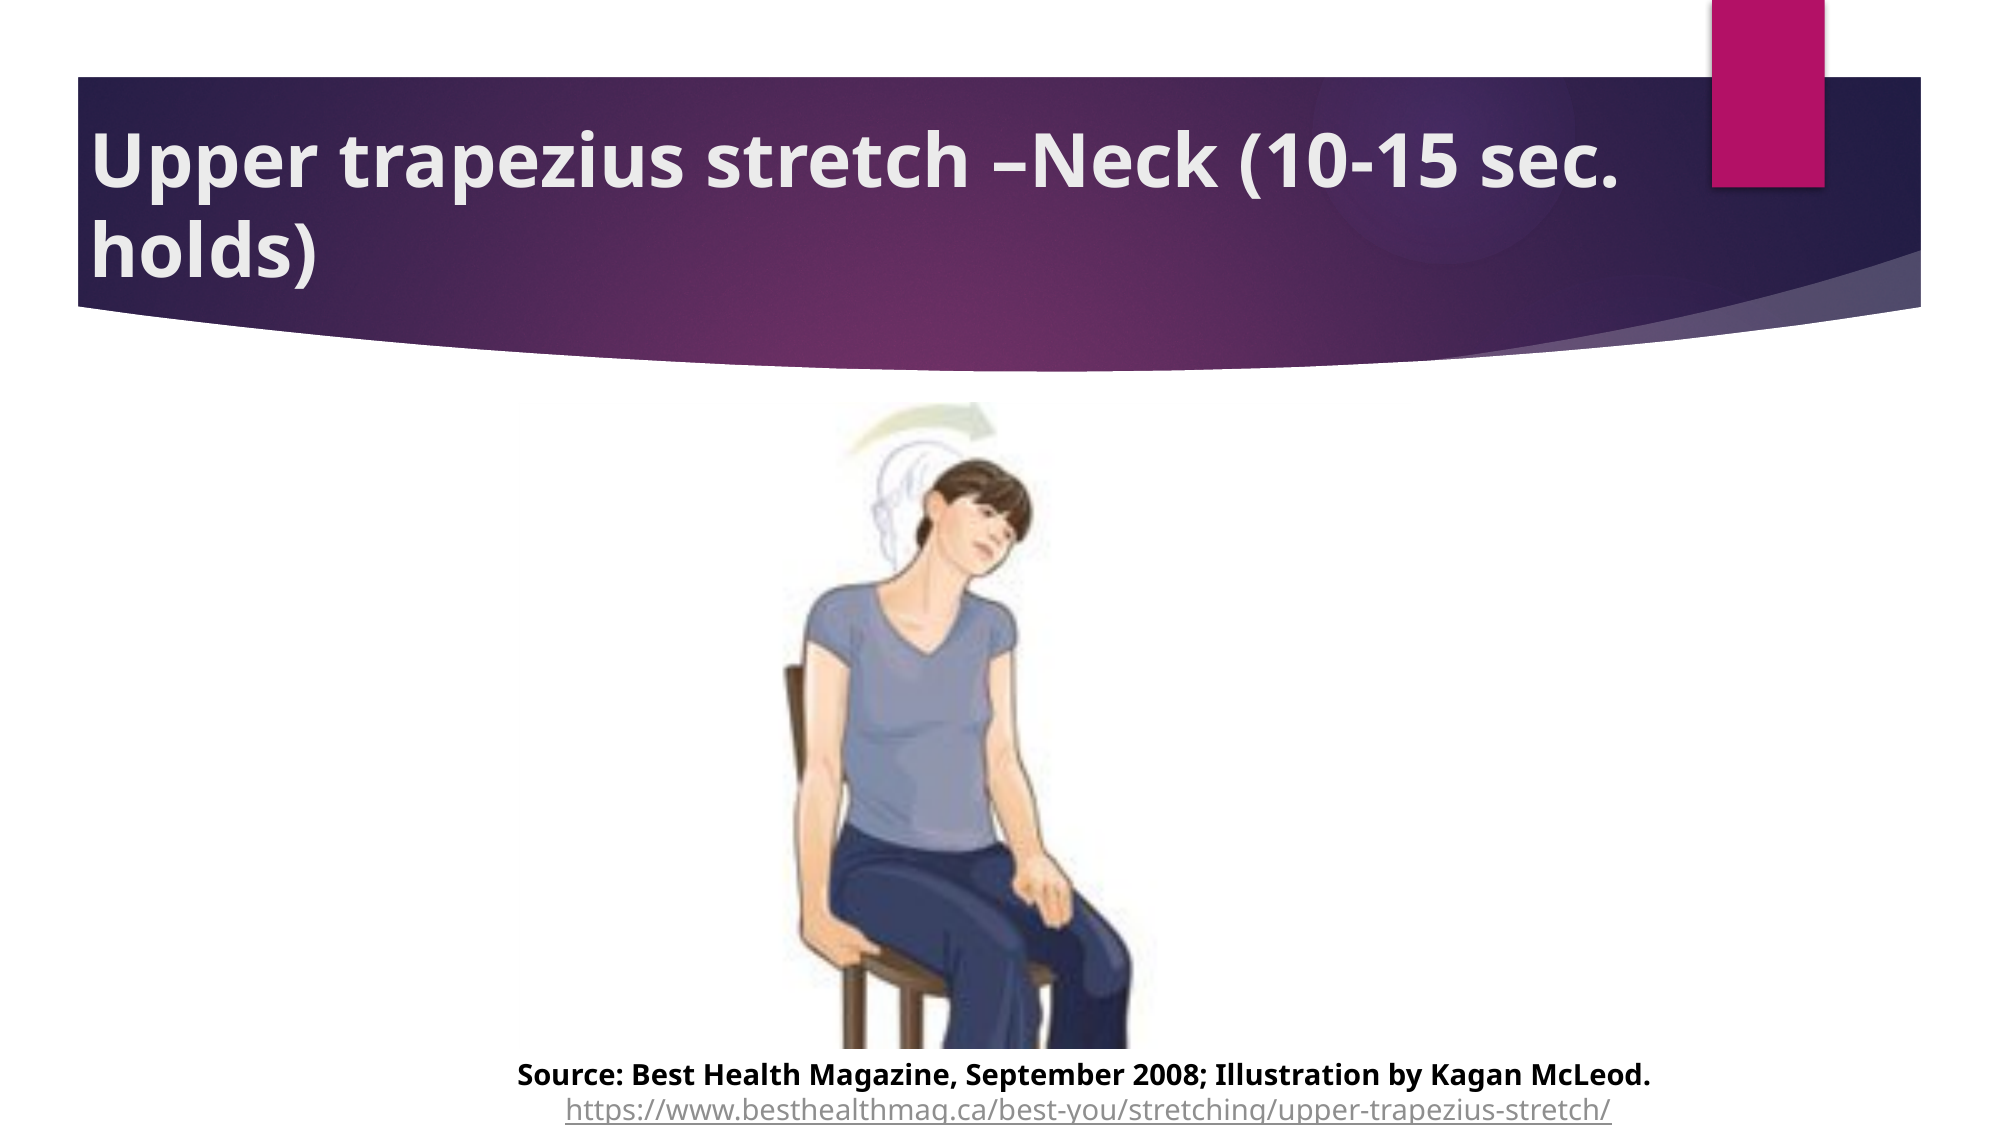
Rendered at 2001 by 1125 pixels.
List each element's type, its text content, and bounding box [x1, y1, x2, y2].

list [517, 402, 1411, 1050]
title Upper trapezius stretch –Neck (10-15 sec. holds) [74, 144, 1855, 260]
text_box Source: Best Health Magazine, September 2008; Illustration by Kagan McLeod. https://www.besthealthmag.ca/best-you/stretching/upper-trapezius-stretch/ [141, 1048, 2000, 1125]
